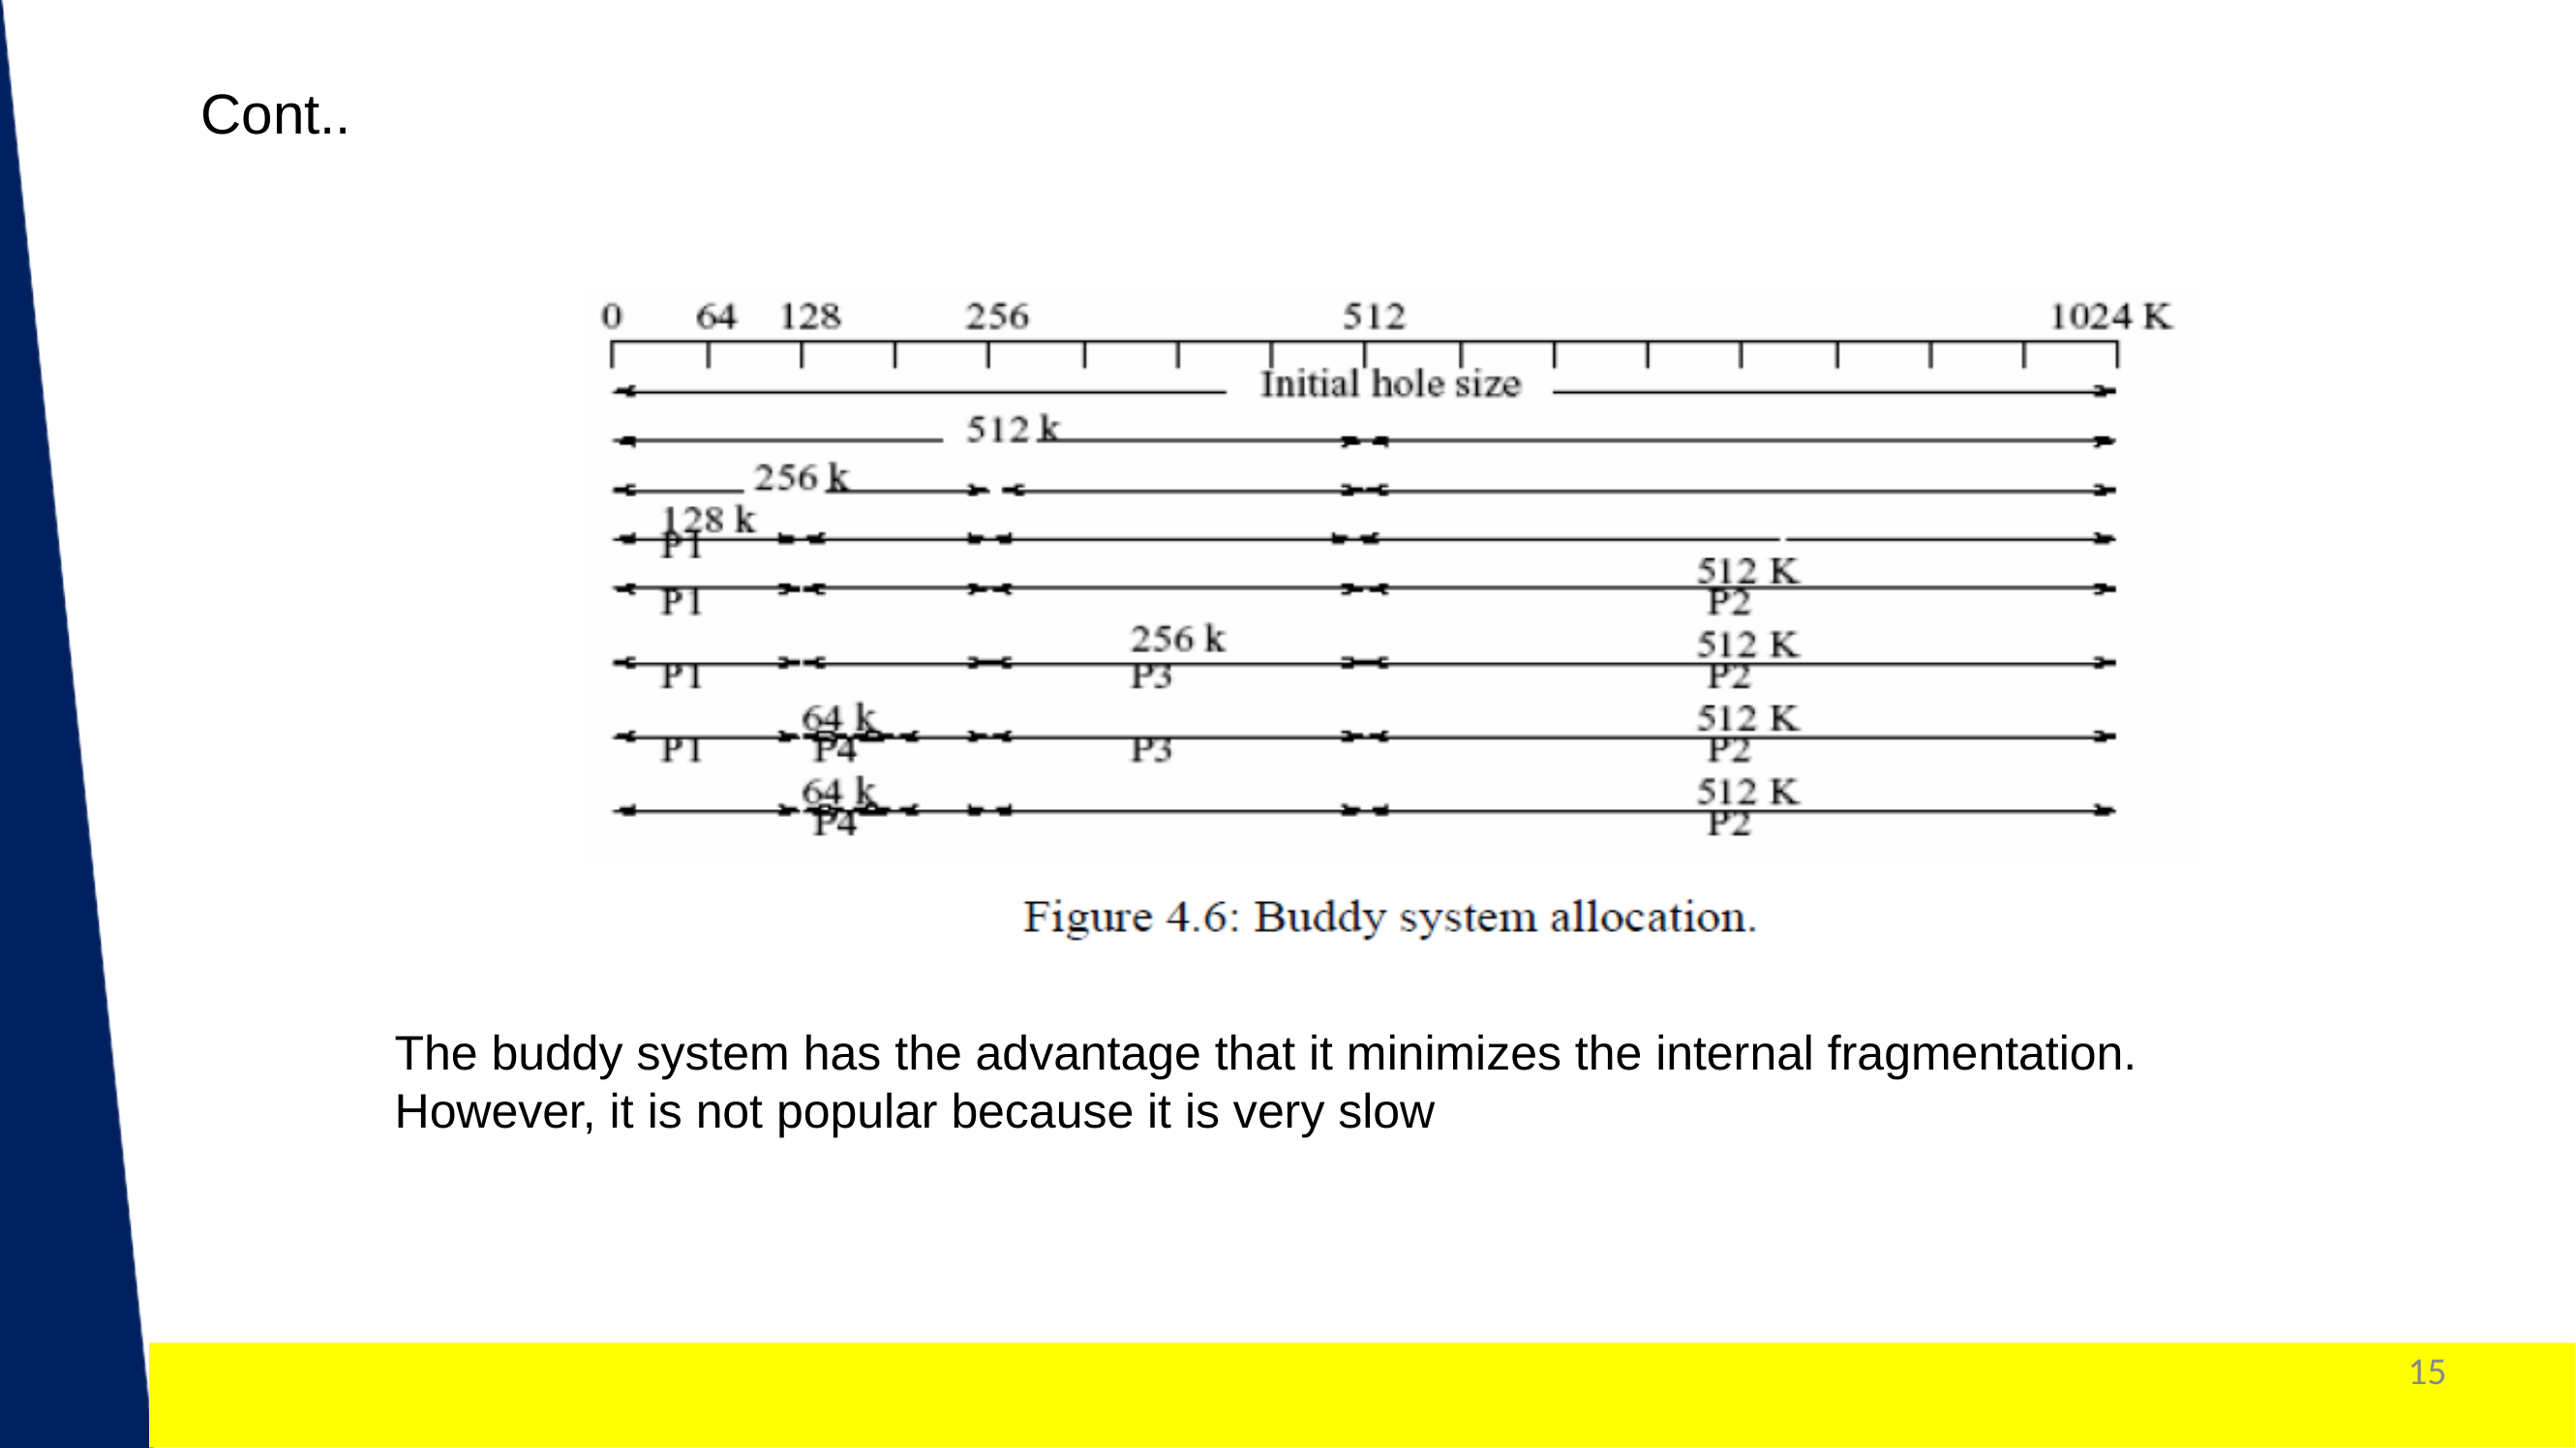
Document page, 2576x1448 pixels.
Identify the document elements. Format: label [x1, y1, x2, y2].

text_box [0, 0, 2576, 1448]
picture [500, 287, 2208, 964]
